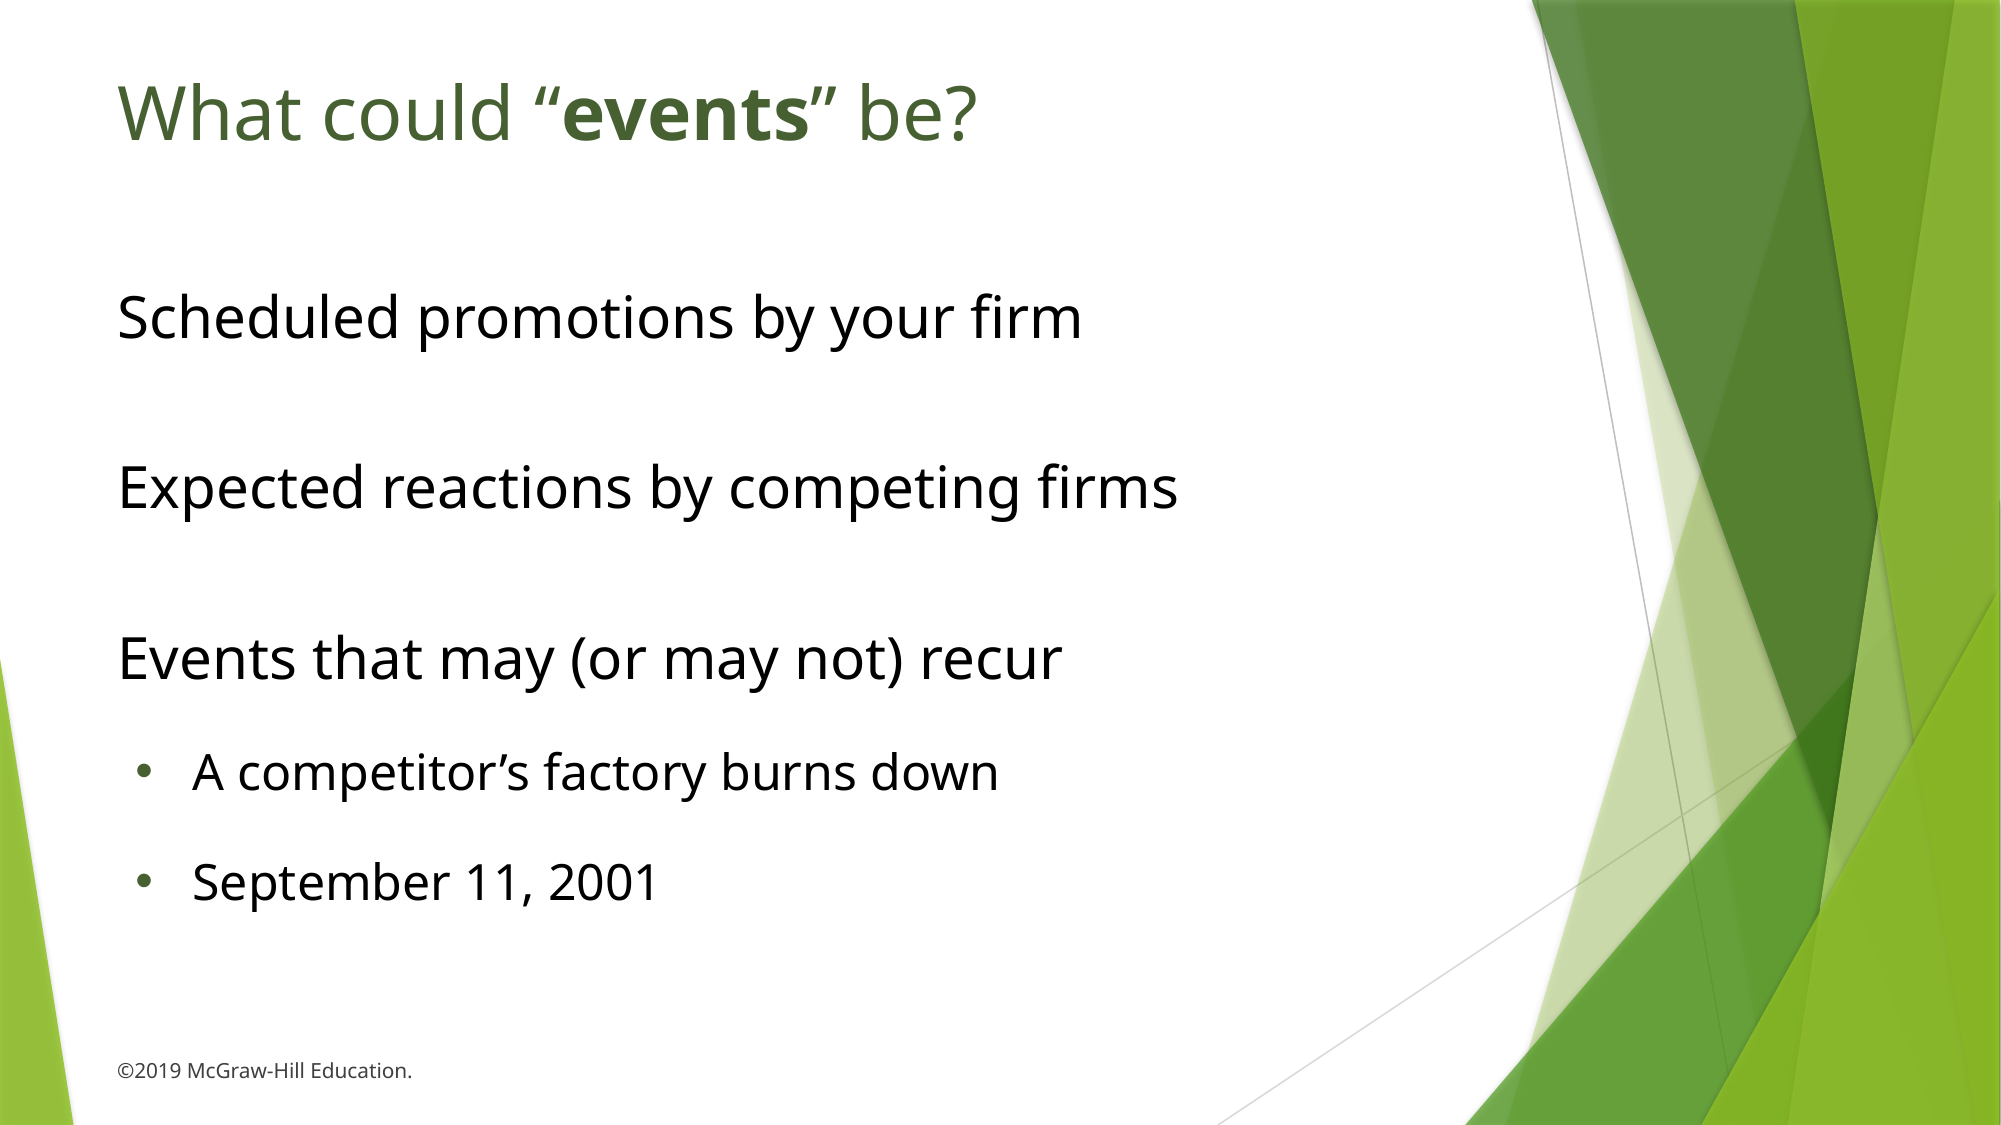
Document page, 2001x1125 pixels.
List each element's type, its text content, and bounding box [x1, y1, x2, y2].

title What could “events” be? [102, 58, 1603, 254]
list Scheduled promotions by your firm Expected reactions by competing firms Events that may (or may not) recur A competitor’s factory burns down September 11, 2001 [102, 273, 1603, 1024]
